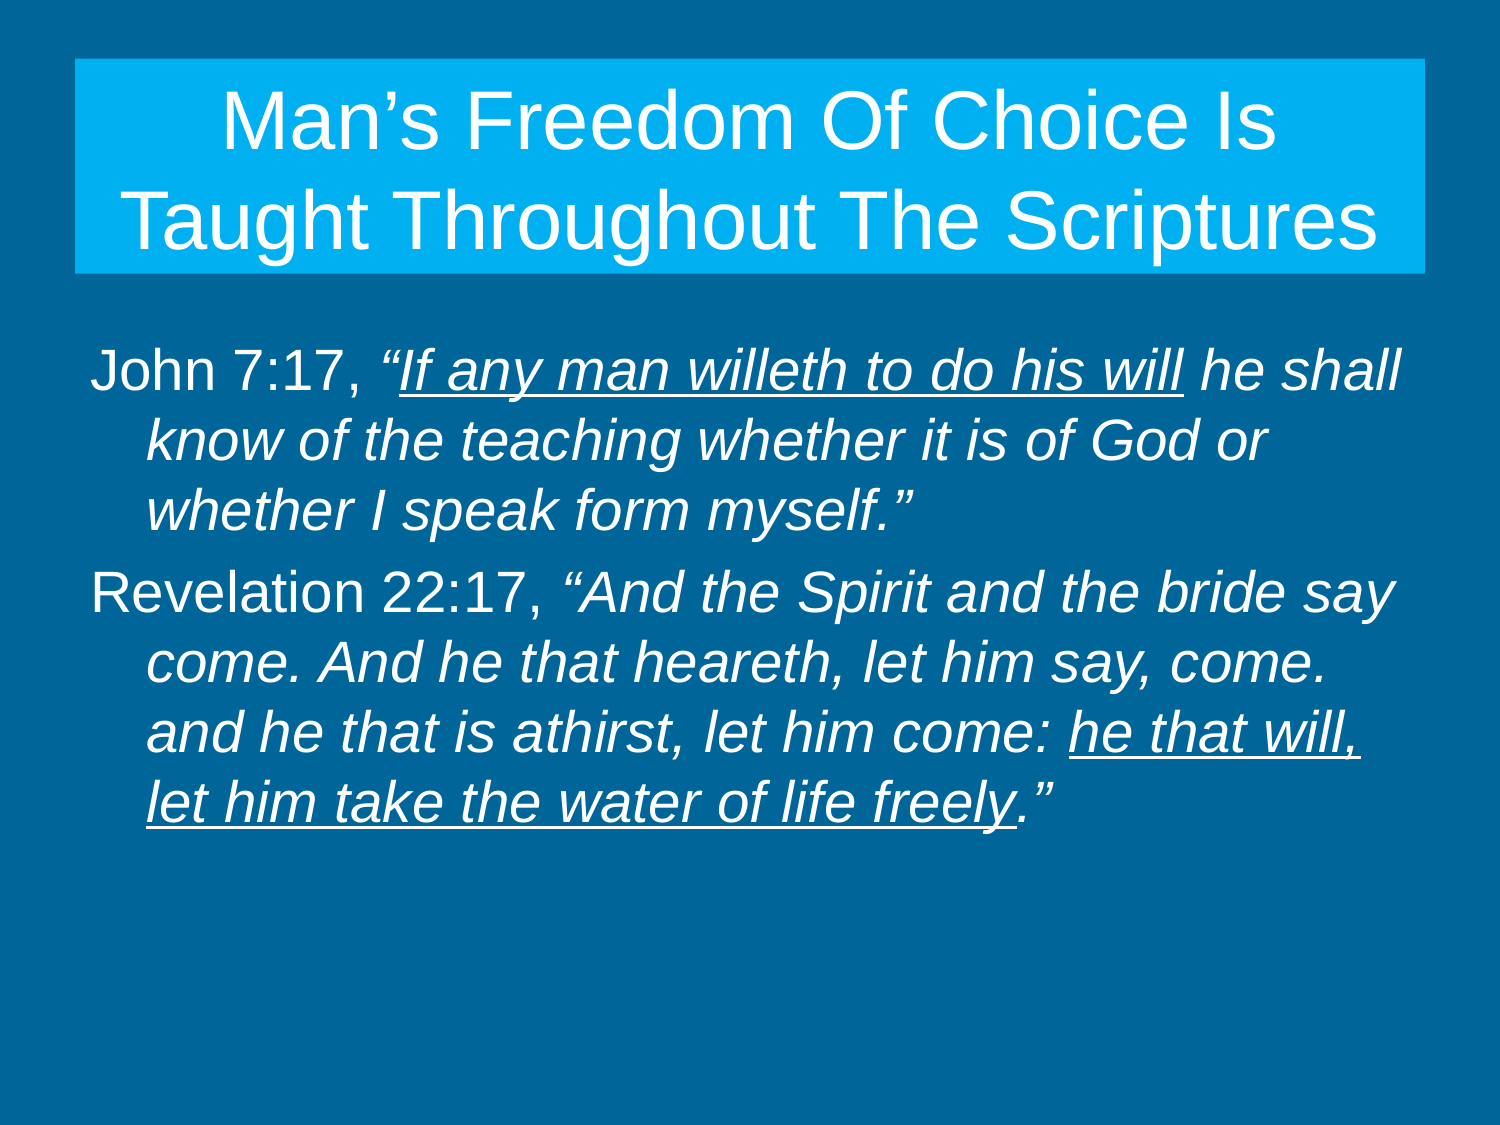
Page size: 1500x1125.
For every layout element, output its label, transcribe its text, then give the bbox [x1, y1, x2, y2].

title Man’s Freedom Of Choice Is Taught Throughout The Scriptures [75, 58, 1425, 274]
list John 7:17, “If any man willeth to do his will he shall know of the teaching whether it is of God or whether I speak form myself.” Revelation 22:17, “And the Spirit and the bride say come. And he that heareth, let him say, come. and he that is athirst, let him come: he that will, let him take the water of life freely.” [75, 324, 1425, 978]
